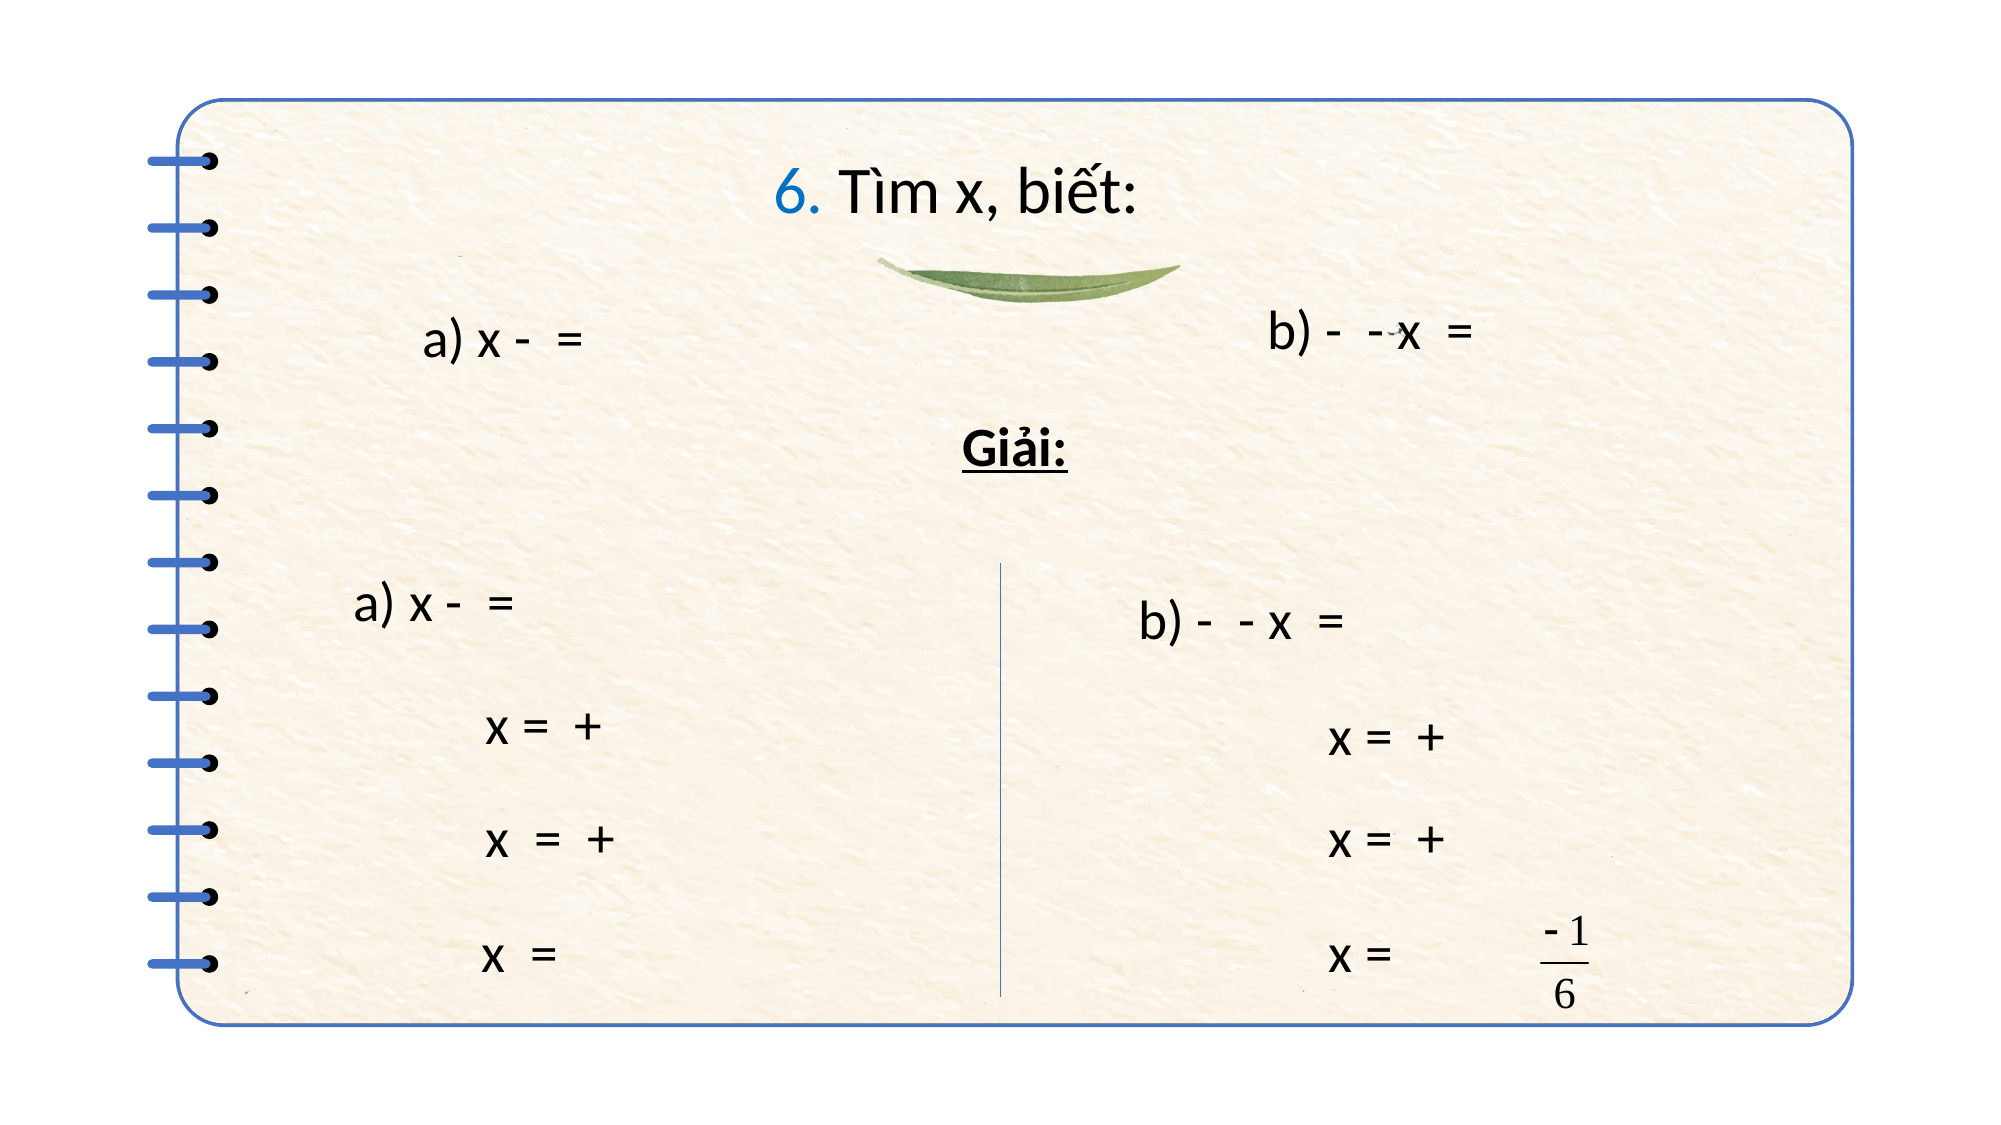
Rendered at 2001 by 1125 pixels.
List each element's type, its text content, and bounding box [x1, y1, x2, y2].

text_box 6. Tìm x, biết: [758, 139, 1275, 234]
text_box Giải: [947, 403, 1124, 485]
picture [179, 50, 1851, 1024]
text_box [1533, 903, 1597, 1019]
